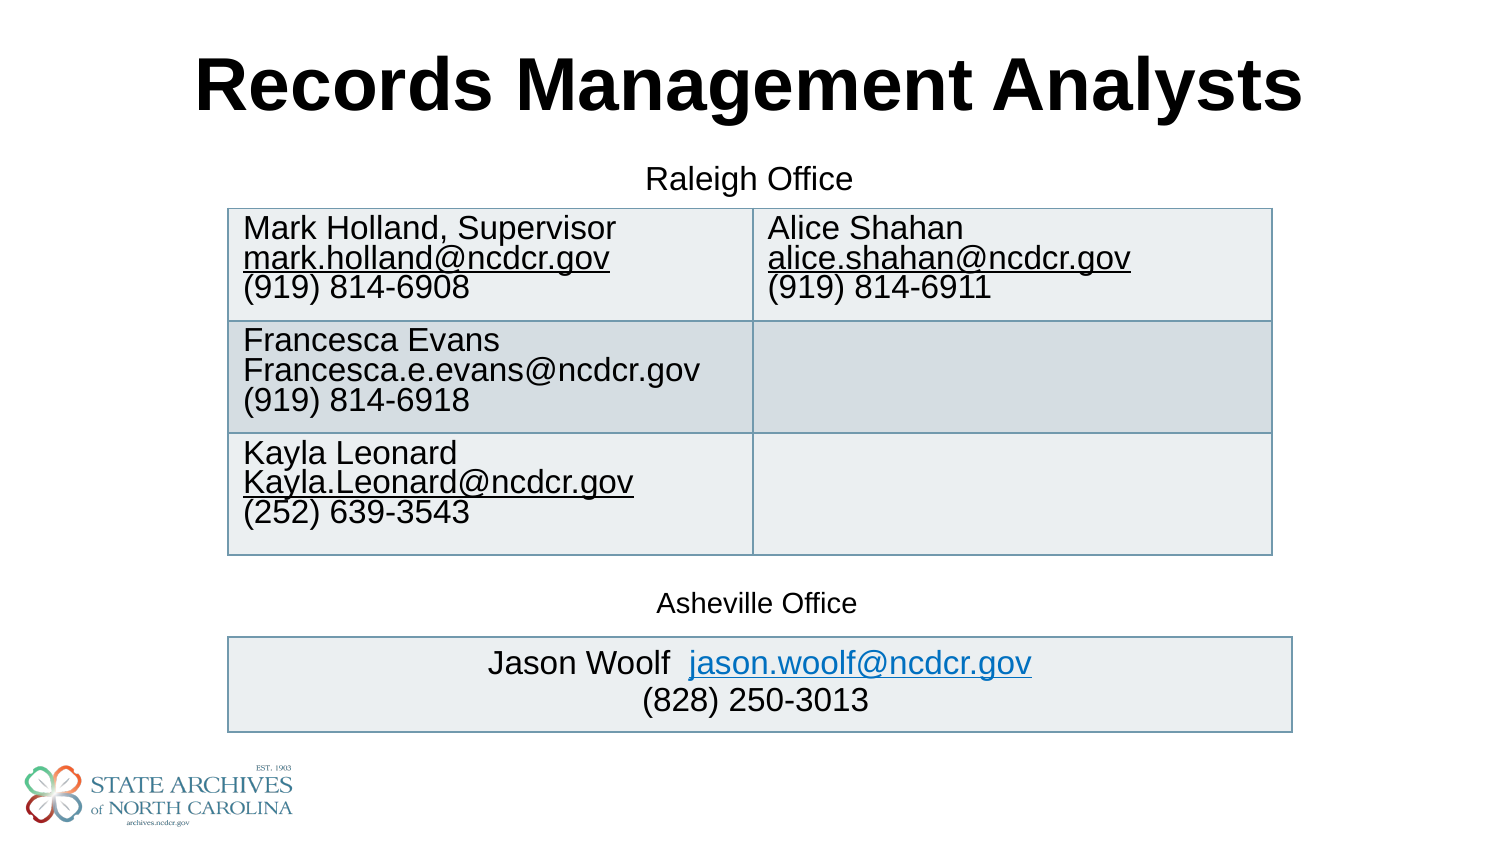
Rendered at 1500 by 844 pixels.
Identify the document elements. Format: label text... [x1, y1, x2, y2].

picture [20, 757, 296, 837]
table_header Mark Holland, Supervisor mark.holland@ncdcr.gov (919) 814-6908 [229, 209, 752, 320]
table_header Alice Shahan alice.shahan@ncdcr.gov (919) 814-6911 [754, 209, 1271, 320]
title Records Management Analysts [51, 20, 1449, 137]
table_cell [754, 434, 1271, 554]
text_box Asheville Office [641, 576, 889, 627]
table_cell [754, 322, 1271, 432]
table_cell Francesca Evans Francesca.e.evans@ncdcr.gov (919) 814-6918 [229, 322, 752, 432]
list Raleigh Office [611, 136, 889, 208]
table_cell Kayla Leonard Kayla.Leonard@ncdcr.gov (252) 639-3543 [229, 434, 752, 554]
table_header Jason Woolf jason.woolf@ncdcr.gov (828) 250-3013 [229, 638, 1291, 731]
